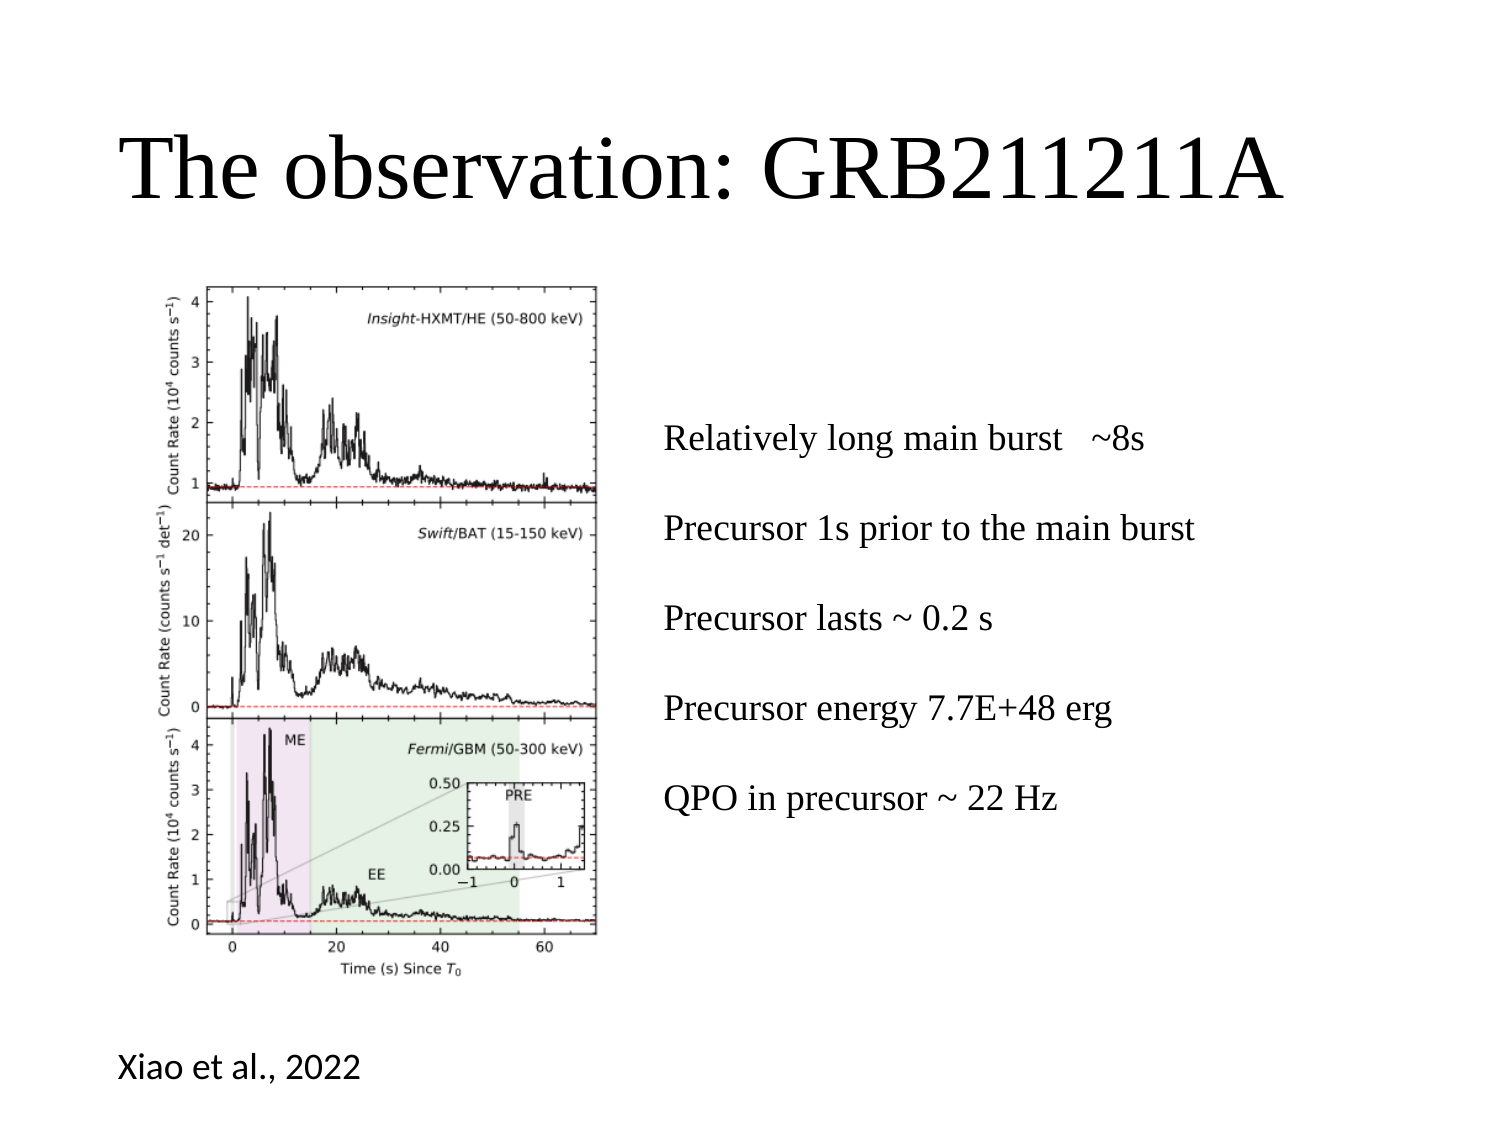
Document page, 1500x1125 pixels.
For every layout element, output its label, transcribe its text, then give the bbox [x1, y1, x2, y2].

text_box Xiao et al., 2022 [103, 1034, 578, 1095]
title The observation: GRB211211A [103, 59, 1397, 278]
text_box Relatively long main burst ~8s Precursor 1s prior to the main burst Precursor lasts ~ 0.2 s Precursor energy 7.7E+48 erg QPO in precursor ~ 22 Hz [648, 405, 1296, 826]
picture [103, 242, 616, 992]
